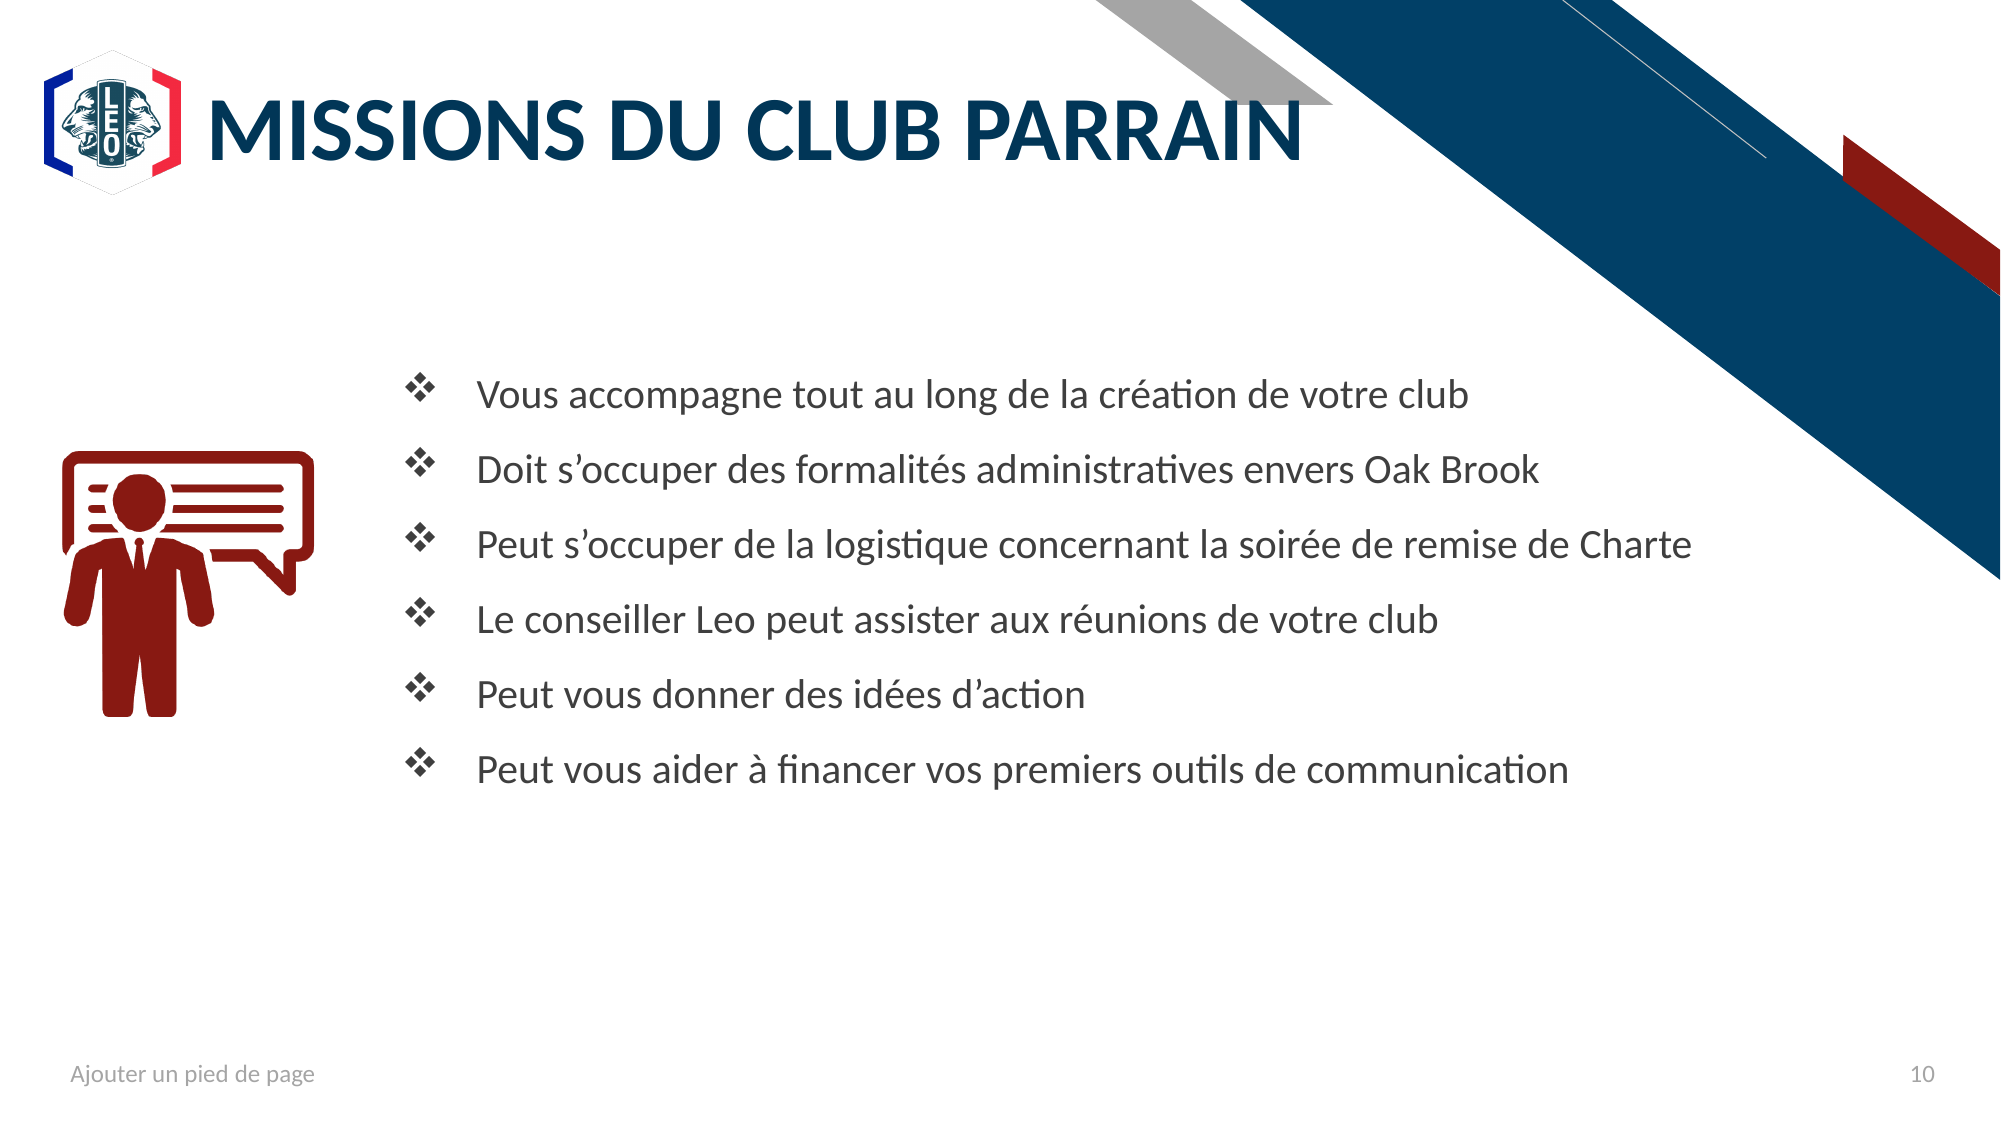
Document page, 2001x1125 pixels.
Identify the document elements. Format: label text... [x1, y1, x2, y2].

picture [44, 50, 181, 195]
picture [55, 451, 321, 717]
title MISSIONS DU CLUB PARRAIN [191, 73, 1475, 260]
text_box Vous accompagne tout au long de la création de votre club Doit s’occuper des formalités administratives envers Oak Brook Peut s’occuper de la logistique concernant la soirée de remise de Charte Le conseiller Leo peut assister aux réunions de votre club Peut vous donner des idées d’action Peut vous aider à financer vos premiers outils de communication [386, 334, 2000, 800]
footer Ajouter un pied de page [55, 1042, 731, 1103]
slide_number 10 [1828, 1042, 1950, 1103]
